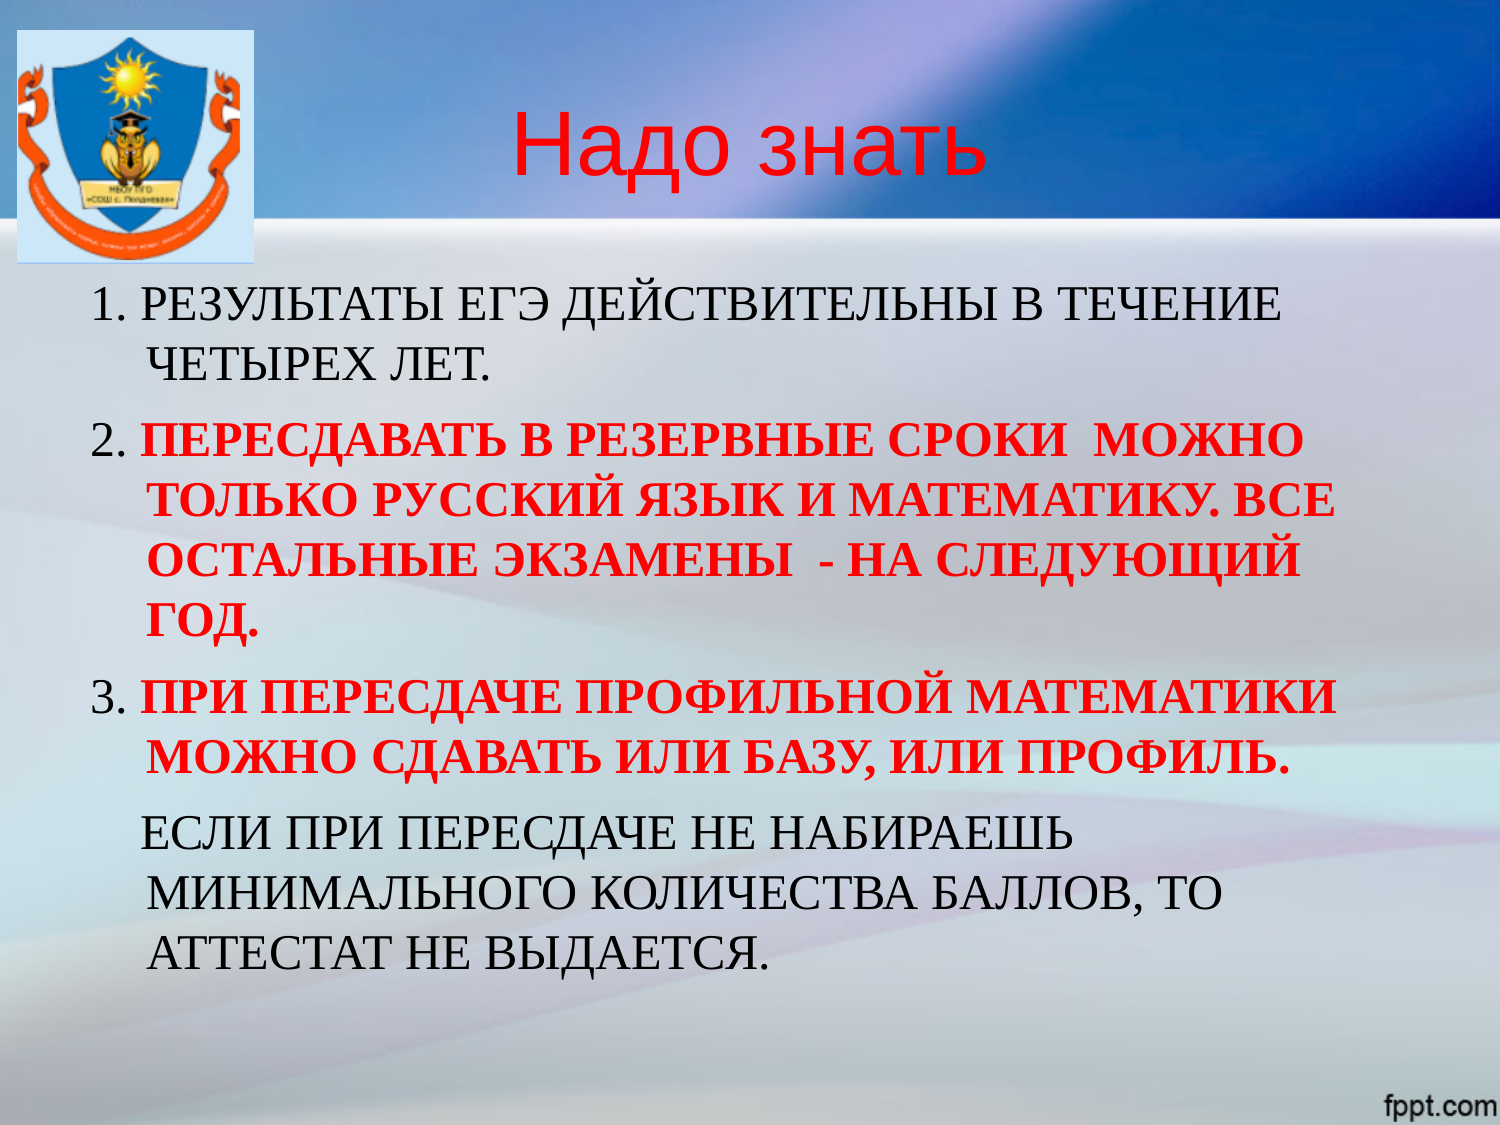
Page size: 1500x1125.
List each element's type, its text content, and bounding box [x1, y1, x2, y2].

title Надо знать [260, 45, 1425, 233]
list 1. Результаты ЕГЭ действительны в течение четырех лет. 2. Пересдавать в резервные сроки можно только русский язык и математику. Все остальные экзамены - на следующий год. 3. При пересдаче профильной математики можно сдавать или базу, или профиль. Если при пересдаче не набираешь минимального количества баллов, то аттестат не выдается. [75, 262, 1425, 1005]
picture [0, 0, 1500, 1125]
